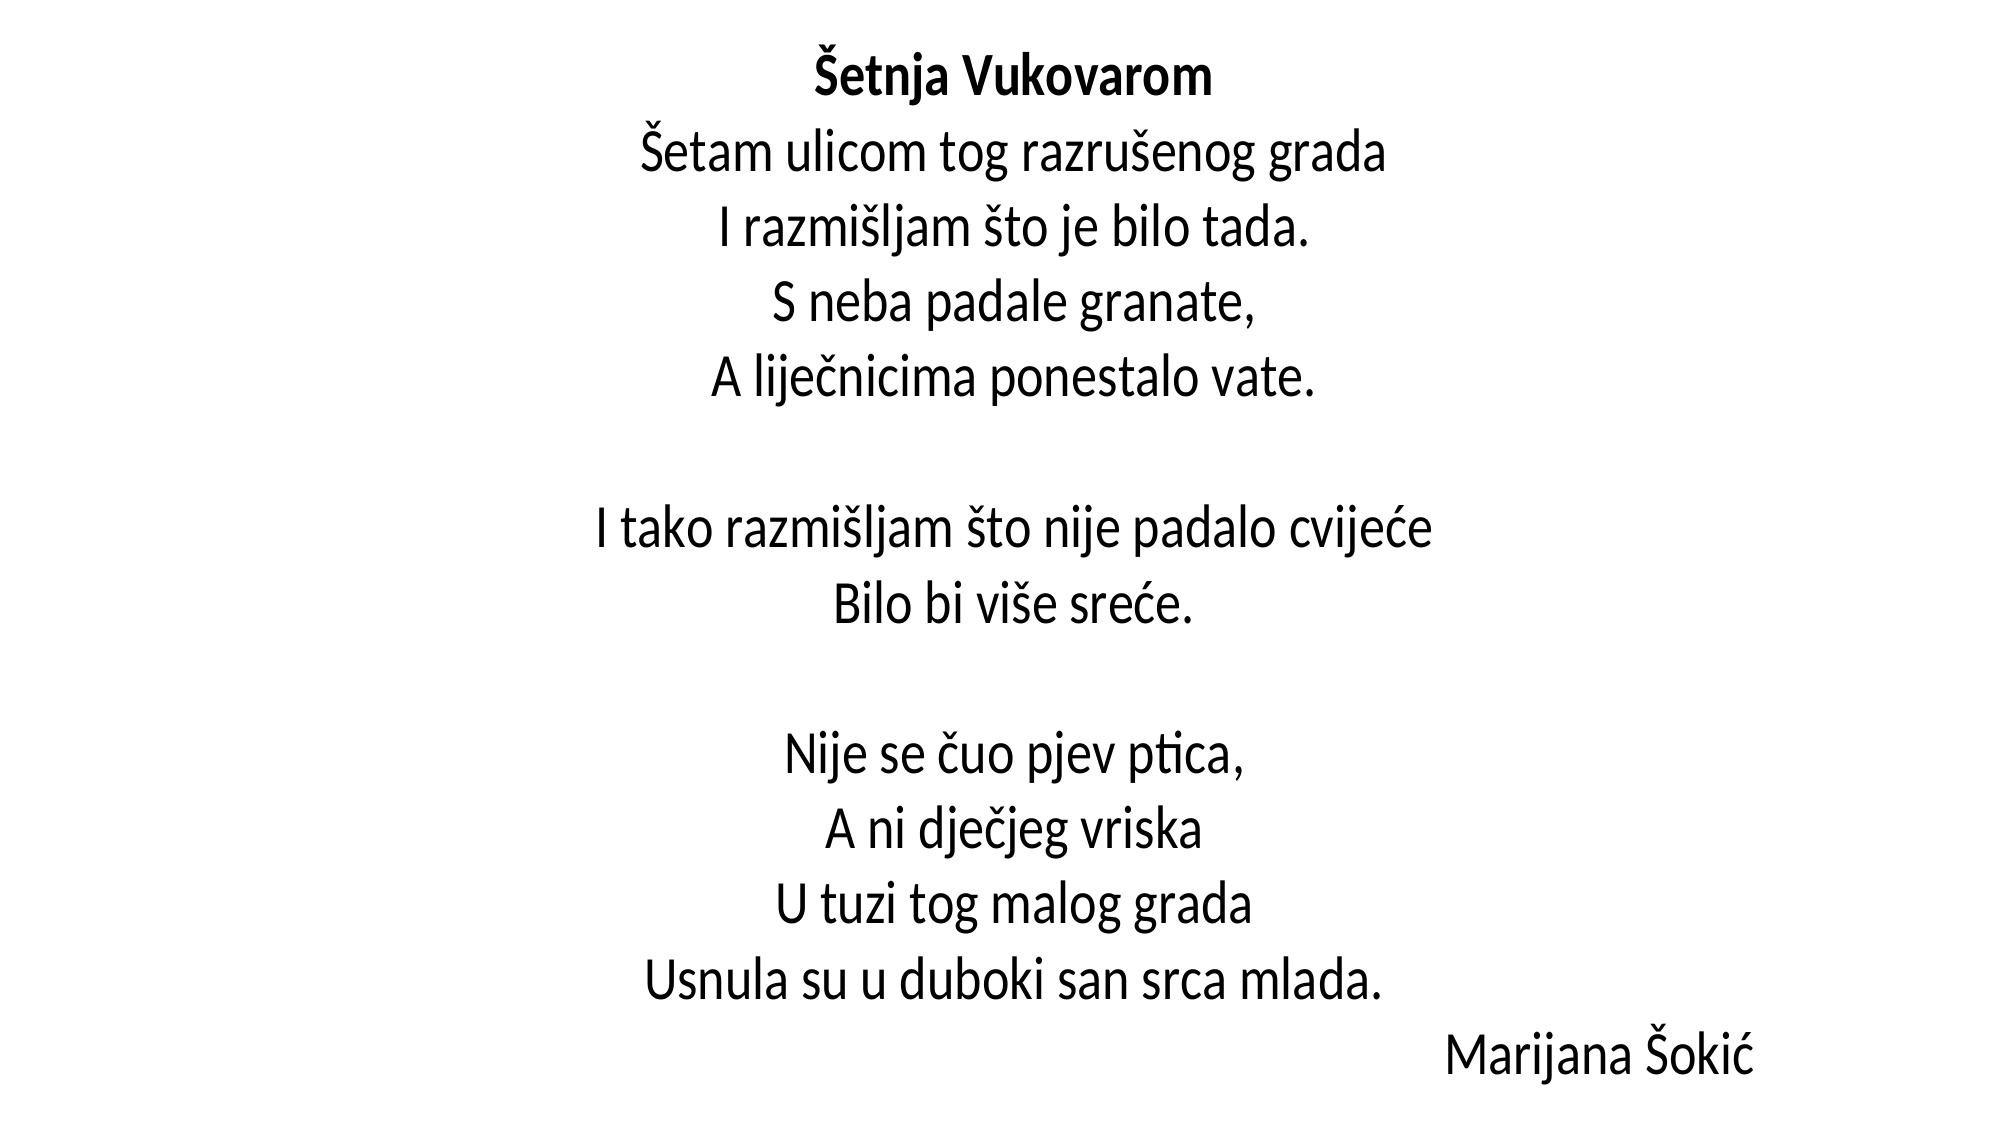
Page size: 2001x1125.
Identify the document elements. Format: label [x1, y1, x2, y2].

picture [274, 37, 1755, 1090]
